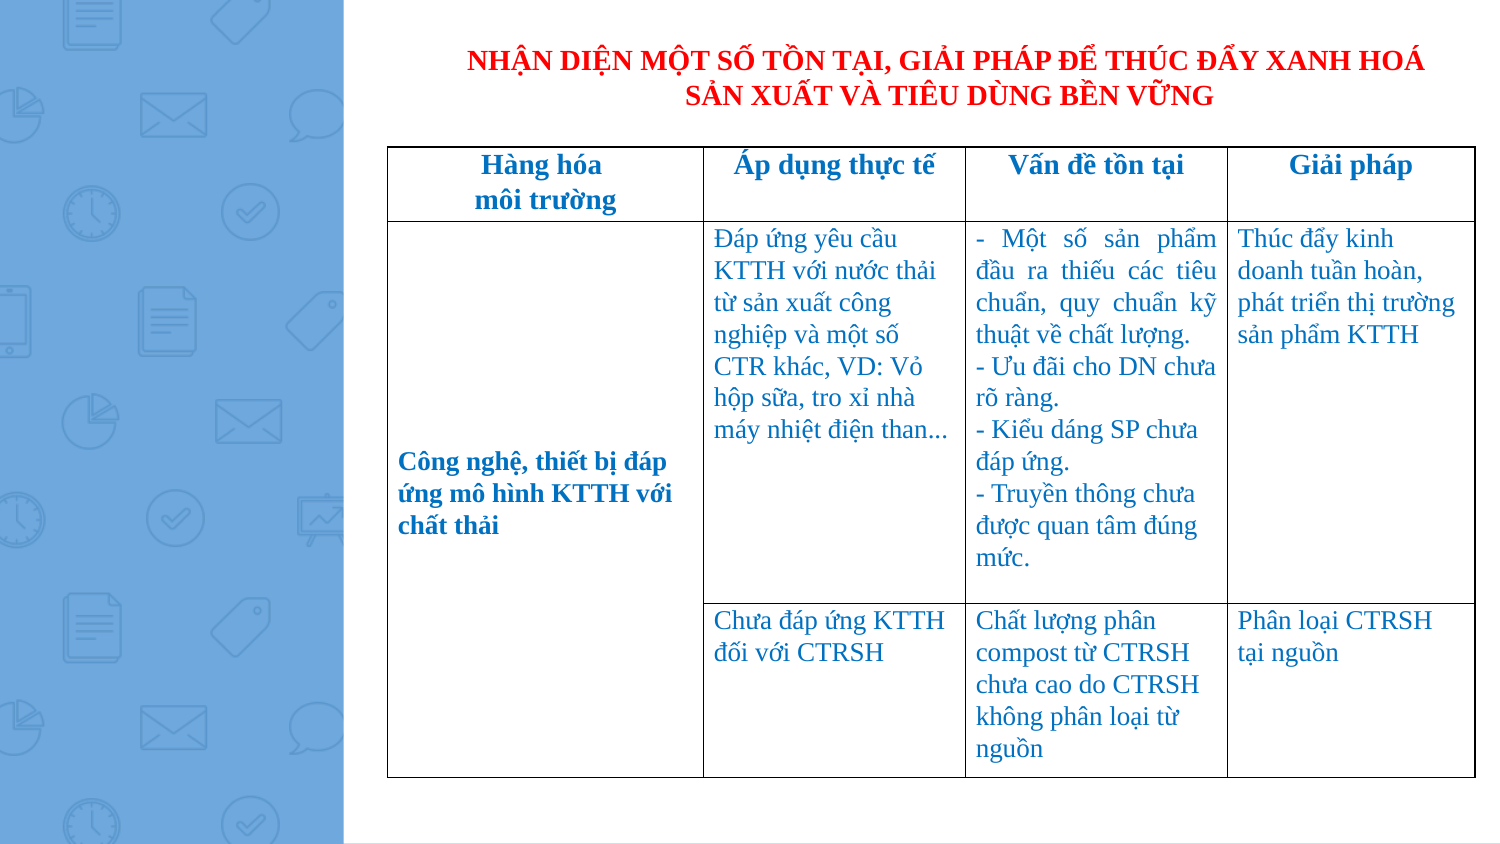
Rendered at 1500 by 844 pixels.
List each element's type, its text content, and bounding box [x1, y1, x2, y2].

table_header Vấn đề tồn tại [966, 148, 1227, 221]
table_cell Đáp ứng yêu cầu KTTH với nước thải từ sản xuất công nghiệp và một số CTR khác, VD: Vỏ hộp sữa, tro xỉ nhà máy nhiệt điện than... [704, 222, 965, 603]
table_cell Công nghệ, thiết bị đáp ứng mô hình KTTH với chất thải [388, 222, 703, 777]
table_header Giải pháp [1228, 148, 1474, 221]
table_header Hàng hóa môi trường [388, 148, 703, 221]
table_cell Chất lượng phân compost từ CTRSH chưa cao do CTRSH không phân loại từ nguồn [966, 604, 1227, 777]
text_box NHẬN DIỆN MỘT SỐ TỒN TẠI, GIẢI PHÁP ĐỂ THÚC ĐẨY XANH HOÁ SẢN XUẤT VÀ TIÊU DÙNG BỀN VỮNG [375, 34, 1500, 119]
table_cell Phân loại CTRSH tại nguồn [1228, 604, 1474, 777]
table_cell Chưa đáp ứng KTTH đối với CTRSH [704, 604, 965, 777]
table_cell Thúc đẩy kinh doanh tuần hoàn, phát triển thị trường sản phẩm KTTH [1228, 222, 1474, 603]
table_header Áp dụng thực tế [704, 148, 965, 221]
table_cell - Một số sản phẩm đầu ra thiếu các tiêu chuẩn, quy chuẩn kỹ thuật về chất lượng. - Ưu đãi cho DN chưa rõ ràng. - Kiểu dáng SP chưa đáp ứng. - Truyền thông chưa được quan tâm đúng mức. [966, 222, 1227, 603]
